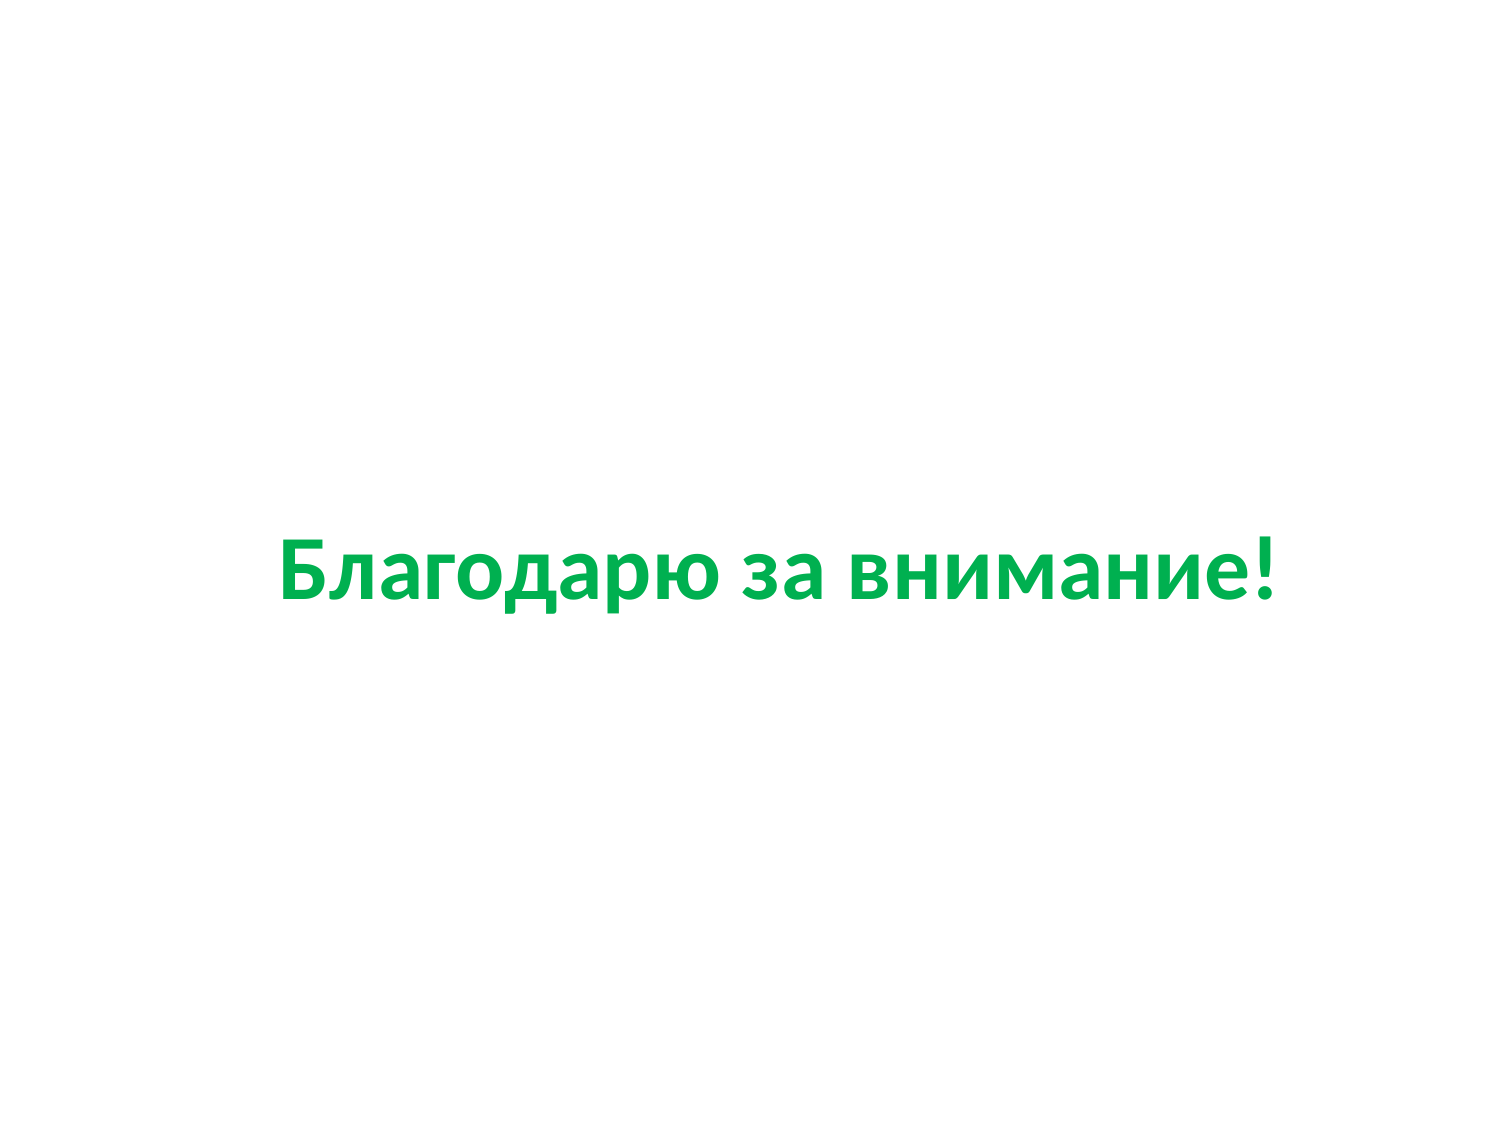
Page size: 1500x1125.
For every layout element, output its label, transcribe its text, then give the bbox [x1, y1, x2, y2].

title Благодарю за внимание! [105, 468, 1456, 657]
